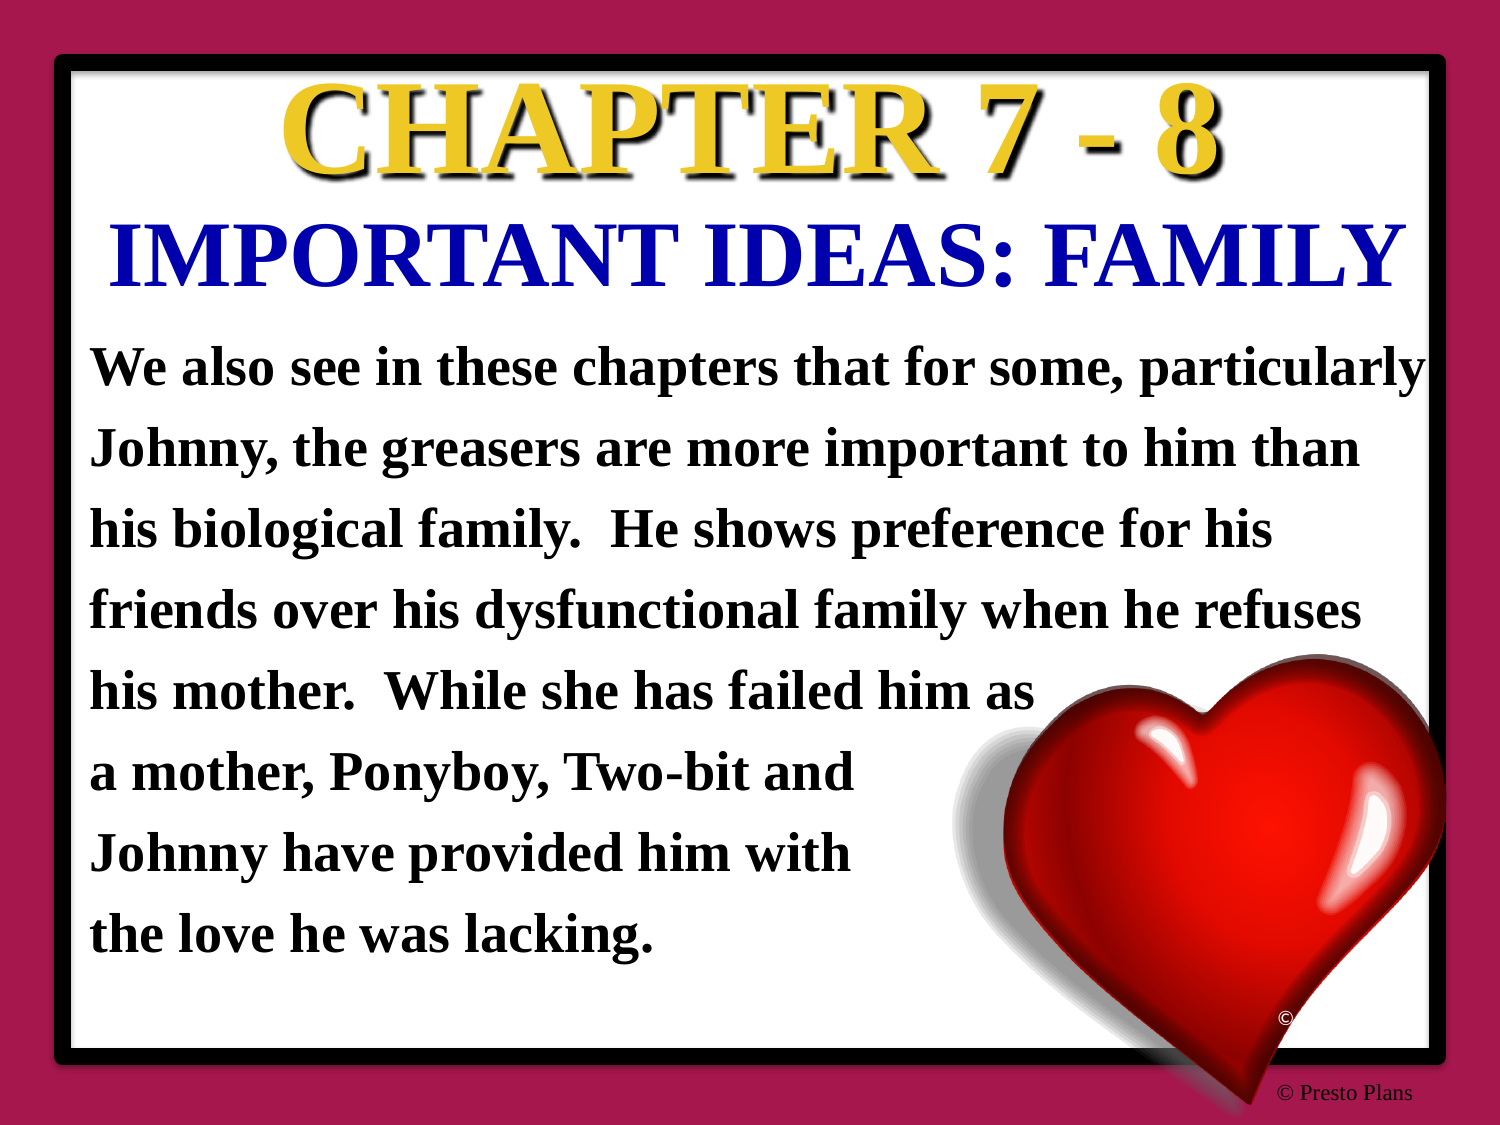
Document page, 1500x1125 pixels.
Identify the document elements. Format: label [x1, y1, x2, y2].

text_box [24, 24, 1476, 1114]
picture [951, 654, 1448, 1118]
